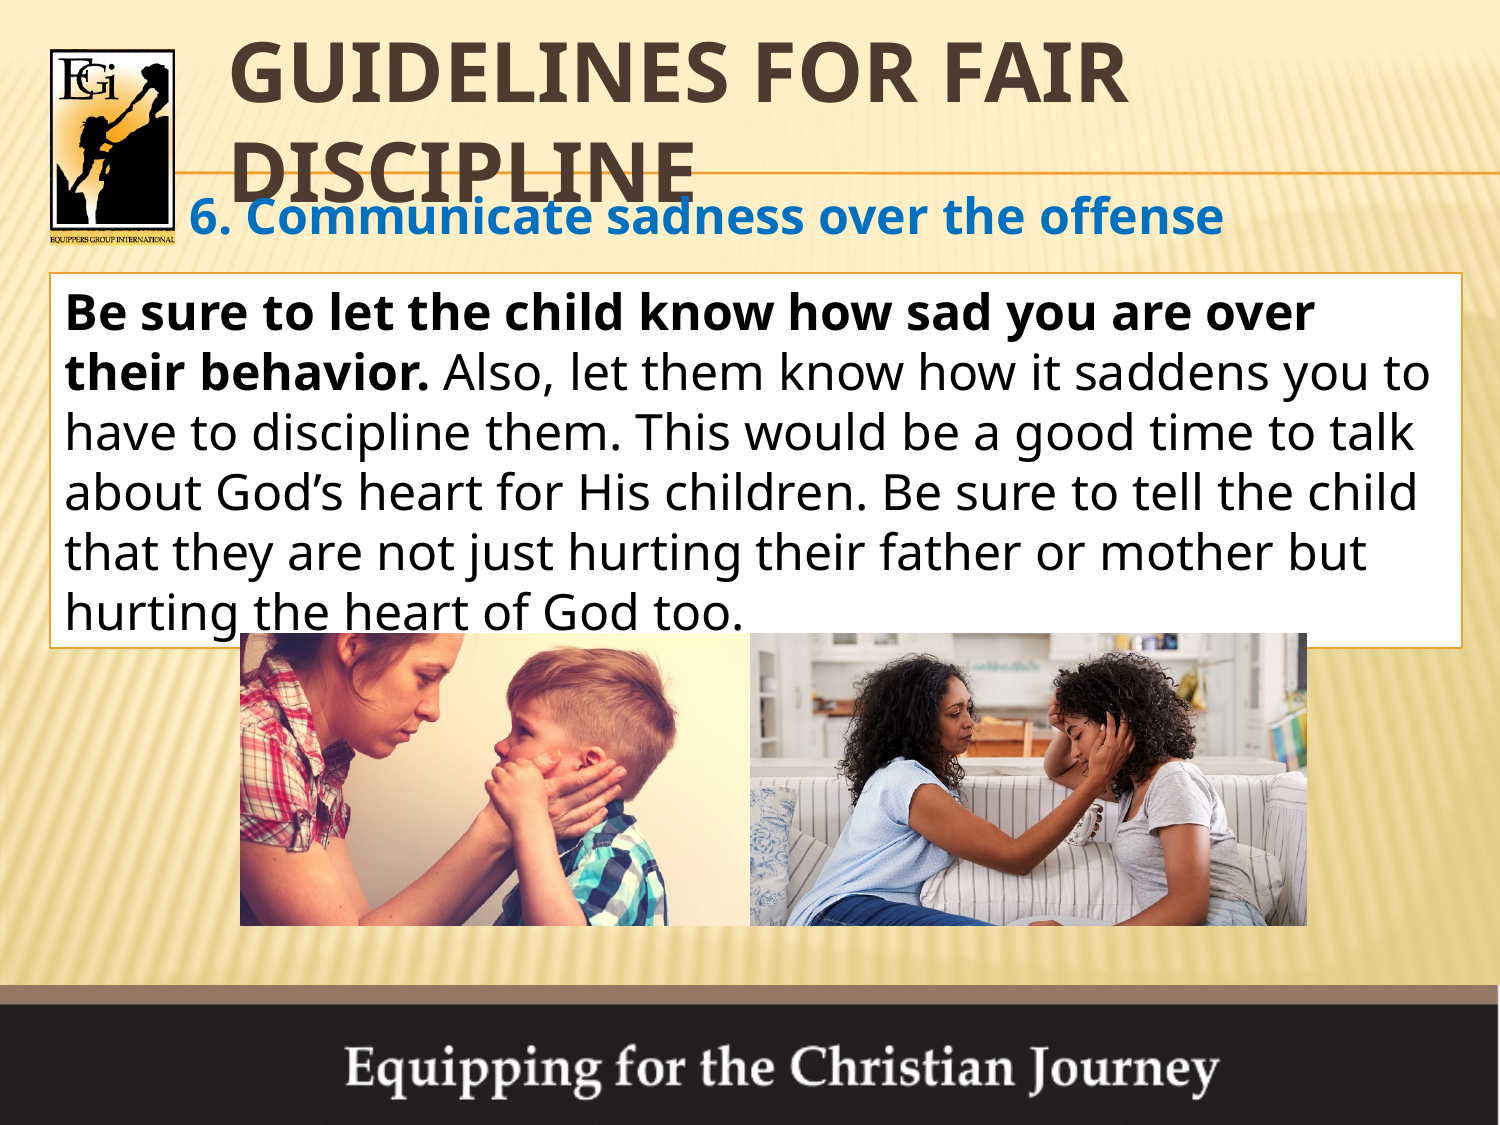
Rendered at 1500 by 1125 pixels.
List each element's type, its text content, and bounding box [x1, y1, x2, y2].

title Guidelines for fair discipline [212, 50, 1463, 177]
text_box 6. Communicate sadness over the offense [180, 177, 1463, 253]
picture [0, 984, 1500, 1125]
picture [240, 632, 1308, 926]
picture [49, 49, 176, 246]
text_box Be sure to let the child know how sad you are over their behavior. Also, let them know how it saddens you to have to discipline them. This would be a good time to talk about God’s heart for His children. Be sure to tell the child that they are not just hurting their father or mother but hurting the heart of God too. [49, 272, 1463, 649]
